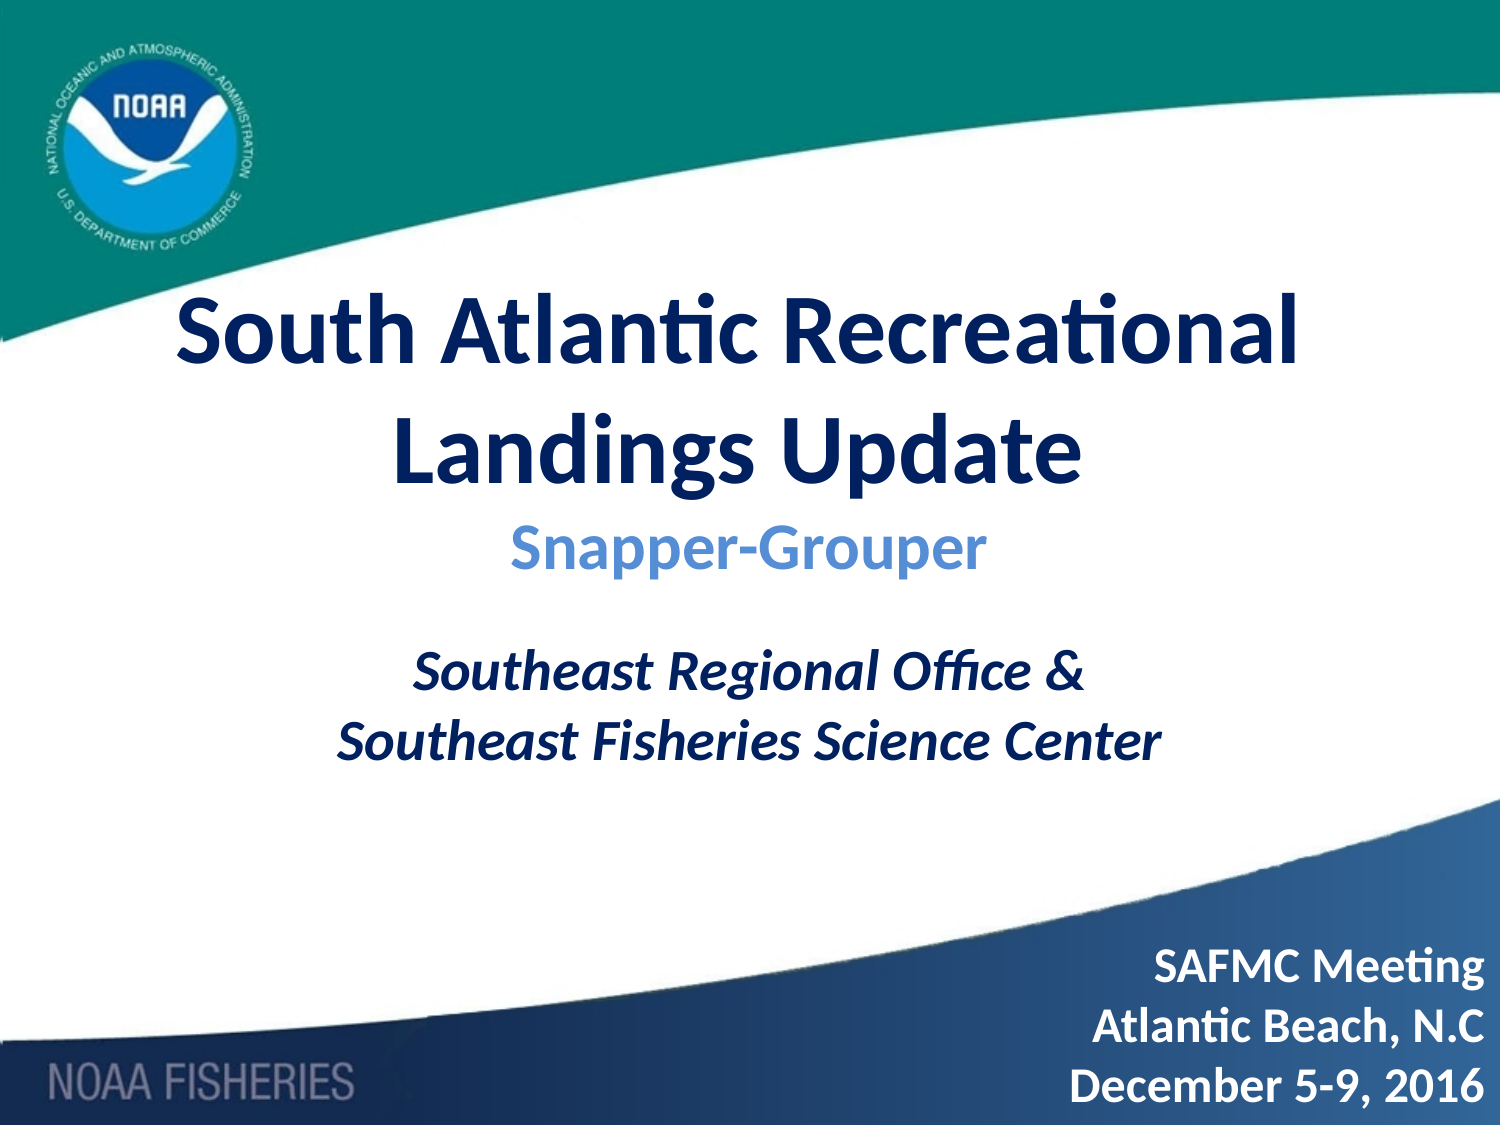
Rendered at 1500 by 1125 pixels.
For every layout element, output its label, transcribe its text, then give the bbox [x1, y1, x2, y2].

title South Atlantic Recreational Landings Update Snapper-Grouper [75, 362, 1425, 604]
picture [0, 0, 1500, 1125]
text_box SAFMC Meeting Atlantic Beach, N.C December 5-9, 2016 [899, 924, 1500, 1100]
subtitle Southeast Regional Office & Southeast Fisheries Science Center [193, 624, 1307, 888]
